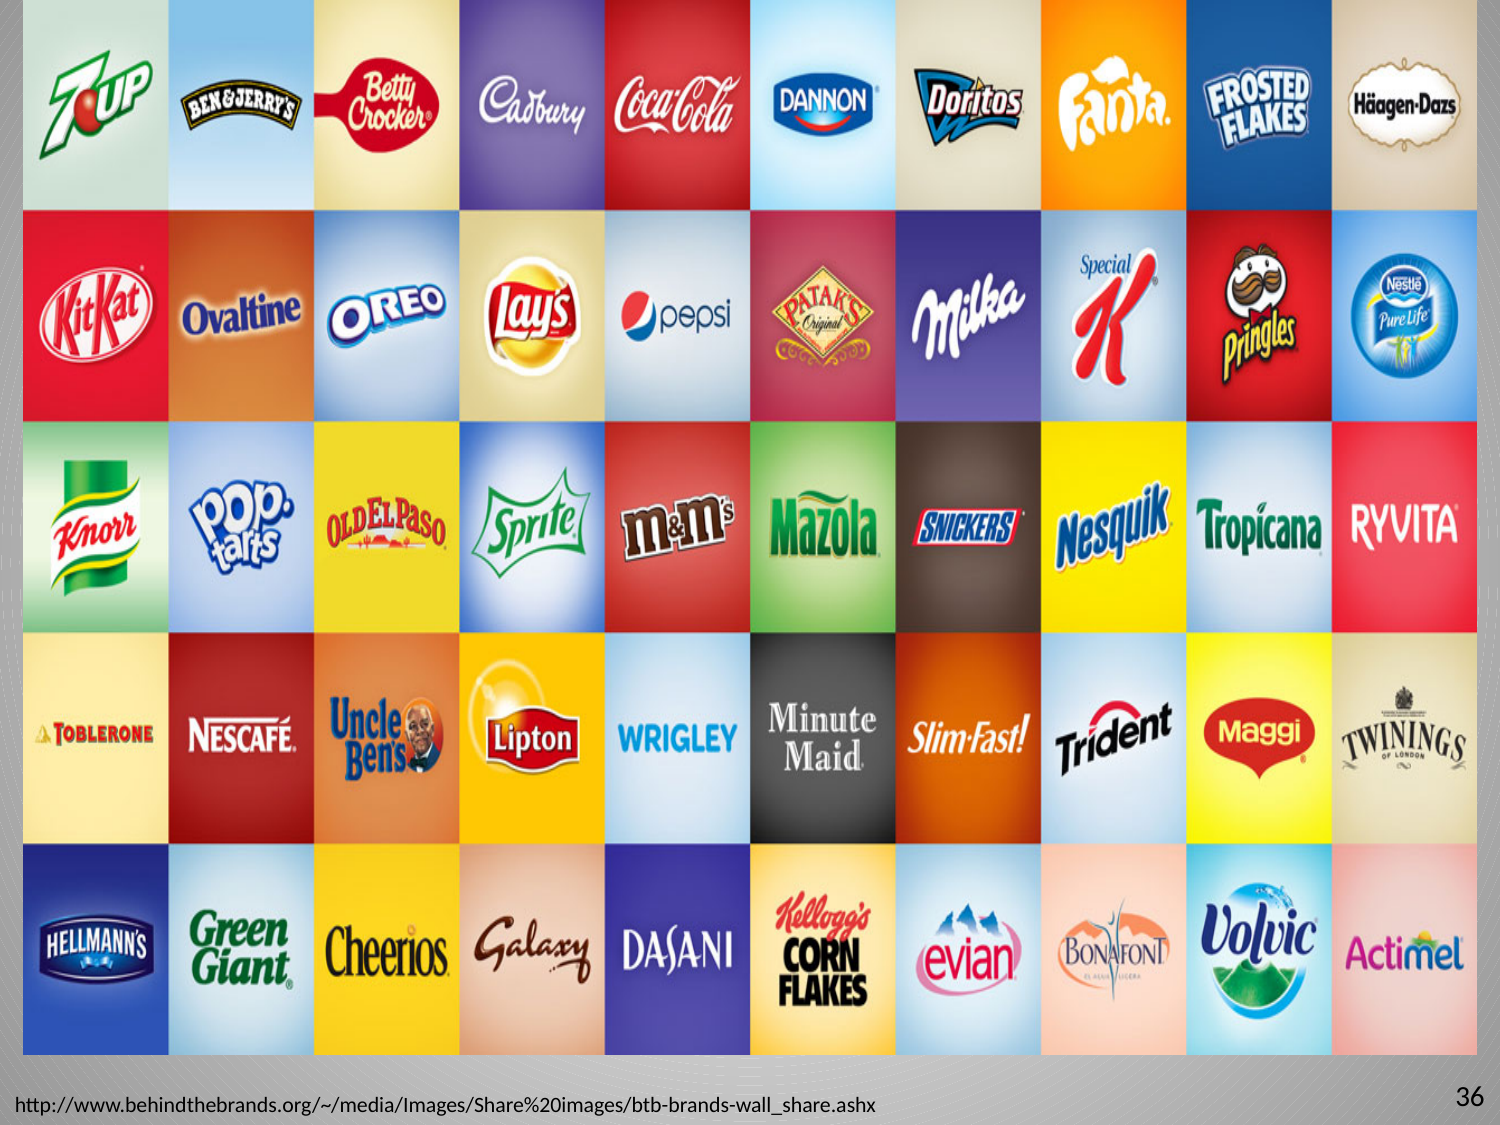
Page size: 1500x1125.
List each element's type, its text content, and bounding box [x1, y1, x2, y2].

text_box 36 [1149, 1065, 1500, 1125]
text_box http://www.behindthebrands.org/~/media/Images/Share%20images/btb-brands-wall_share.ashx [0, 1083, 1149, 1125]
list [23, 0, 1477, 1055]
